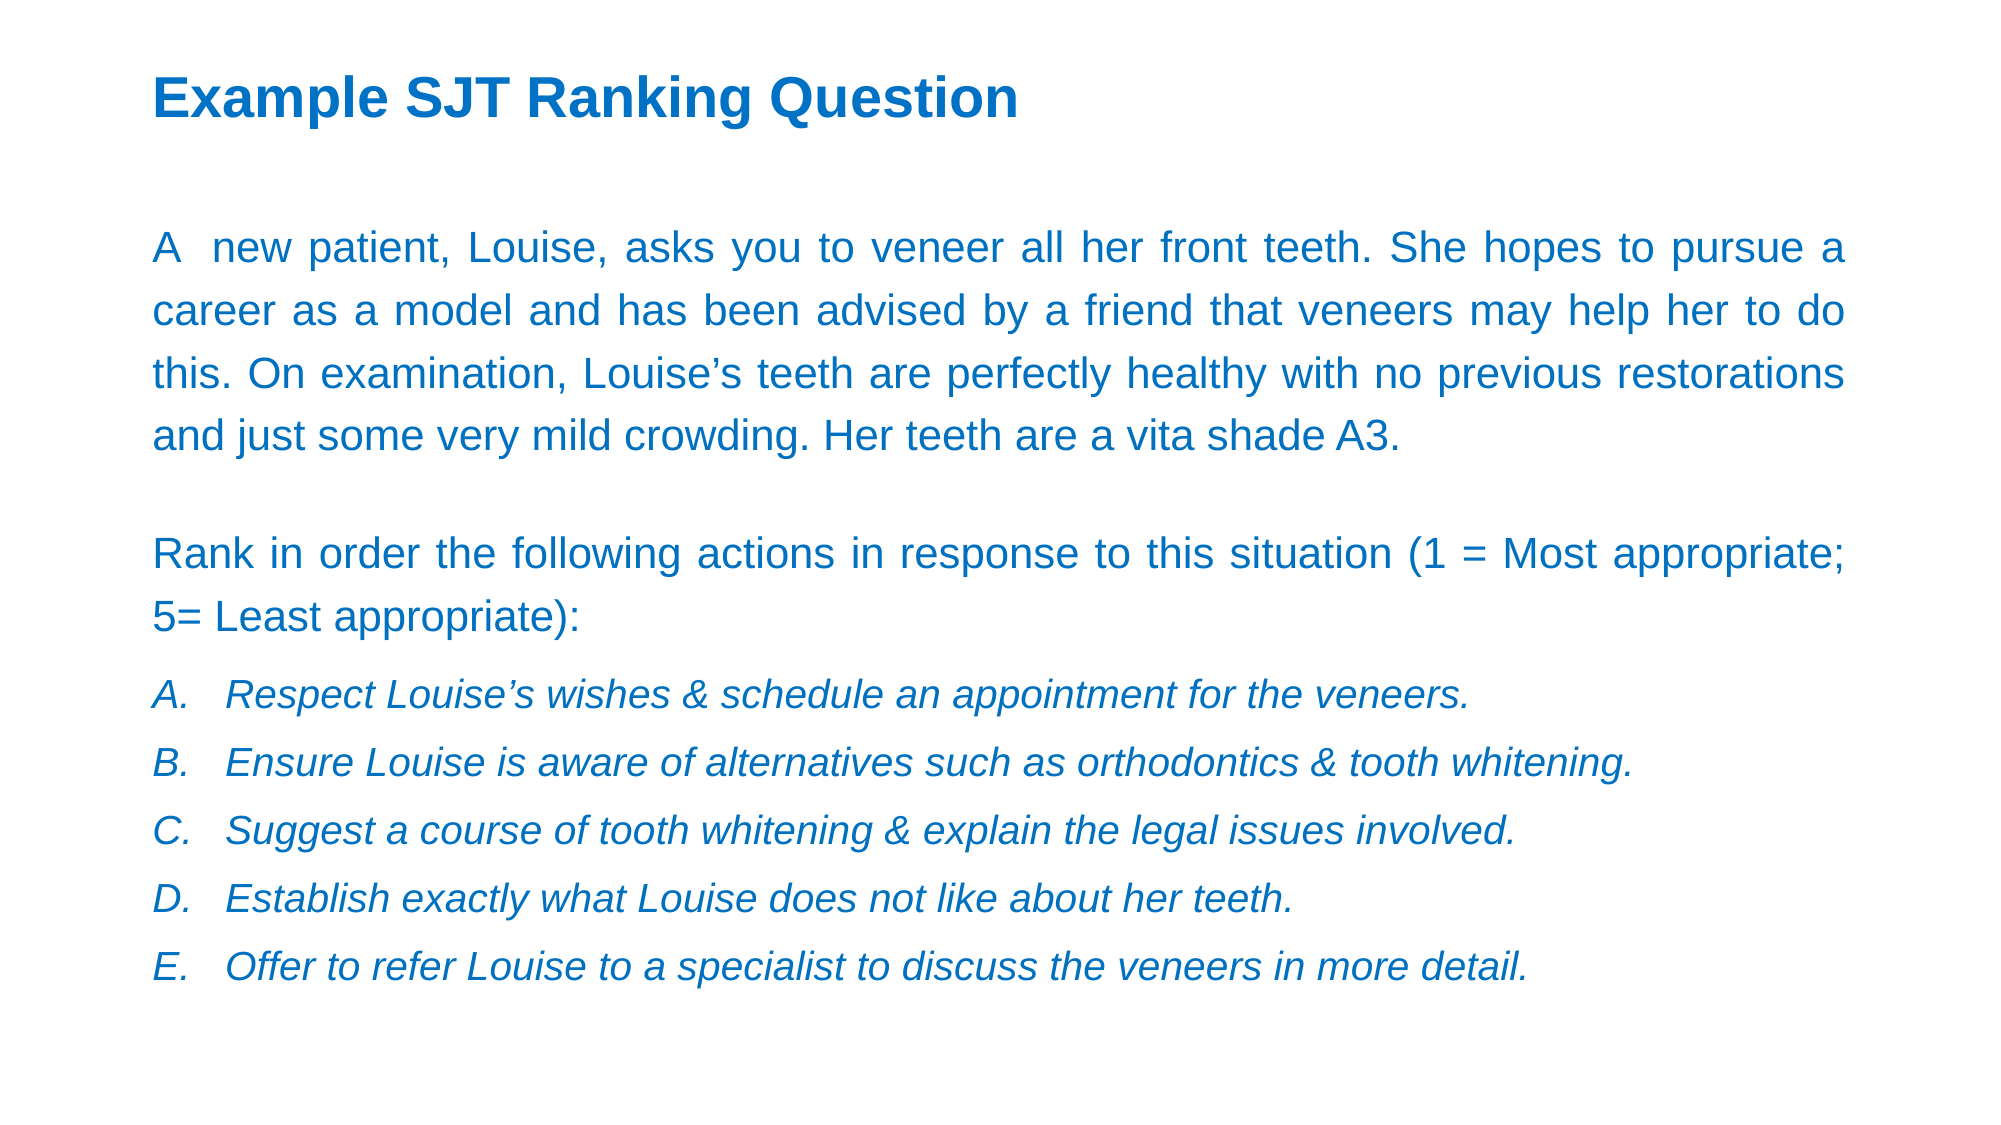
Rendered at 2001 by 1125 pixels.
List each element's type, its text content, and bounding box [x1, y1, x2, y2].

title Example SJT Ranking Question [137, 59, 1863, 200]
list A new patient, Louise, asks you to veneer all her front teeth. She hopes to pursue a career as a model and has been advised by a friend that veneers may help her to do this. On examination, Louise’s teeth are perfectly healthy with no previous restorations and just some very mild crowding. Her teeth are a vita shade A3. Rank in order the following actions in response to this situation (1 = Most appropriate; 5= Least appropriate): Respect Louise’s wishes & schedule an appointment for the veneers. Ensure Louise is aware of alternatives such as orthodontics & tooth whitening. Suggest a course of tooth whitening & explain the legal issues involved. Establish exactly what Louise does not like about her teeth. Offer to refer Louise to a specialist to discuss the veneers in more detail. [137, 200, 1863, 1014]
